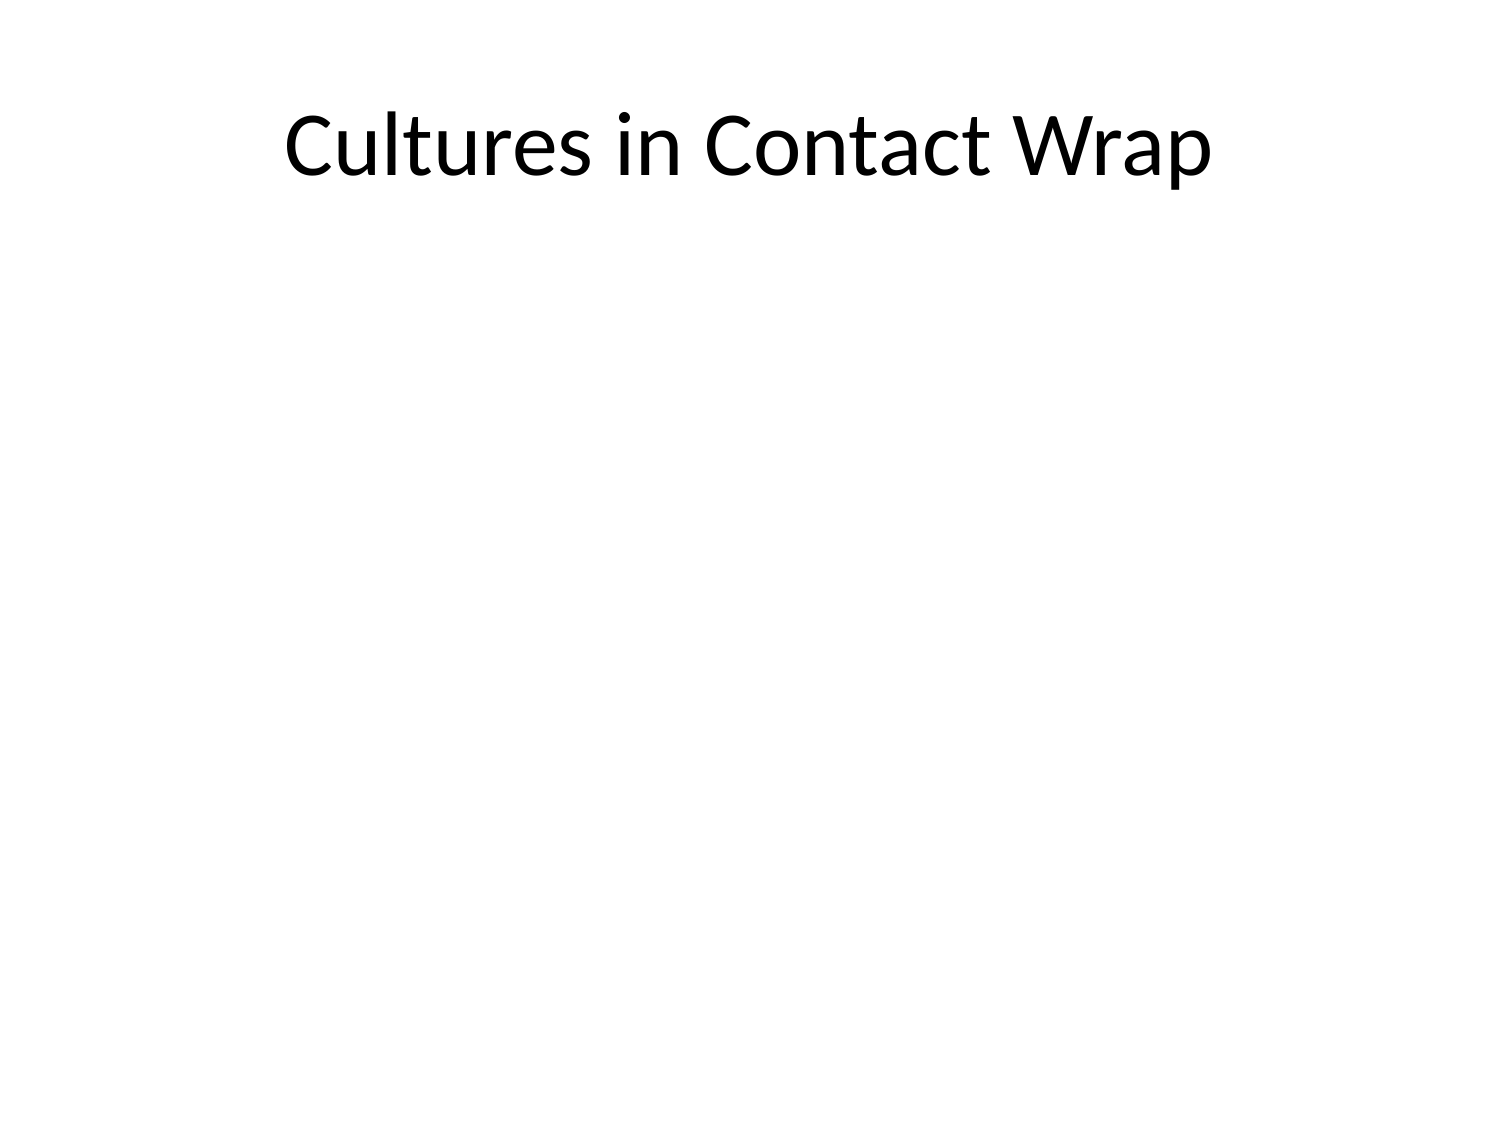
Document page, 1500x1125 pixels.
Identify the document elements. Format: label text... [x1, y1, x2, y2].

title Cultures in Contact Wrap [75, 45, 1425, 233]
